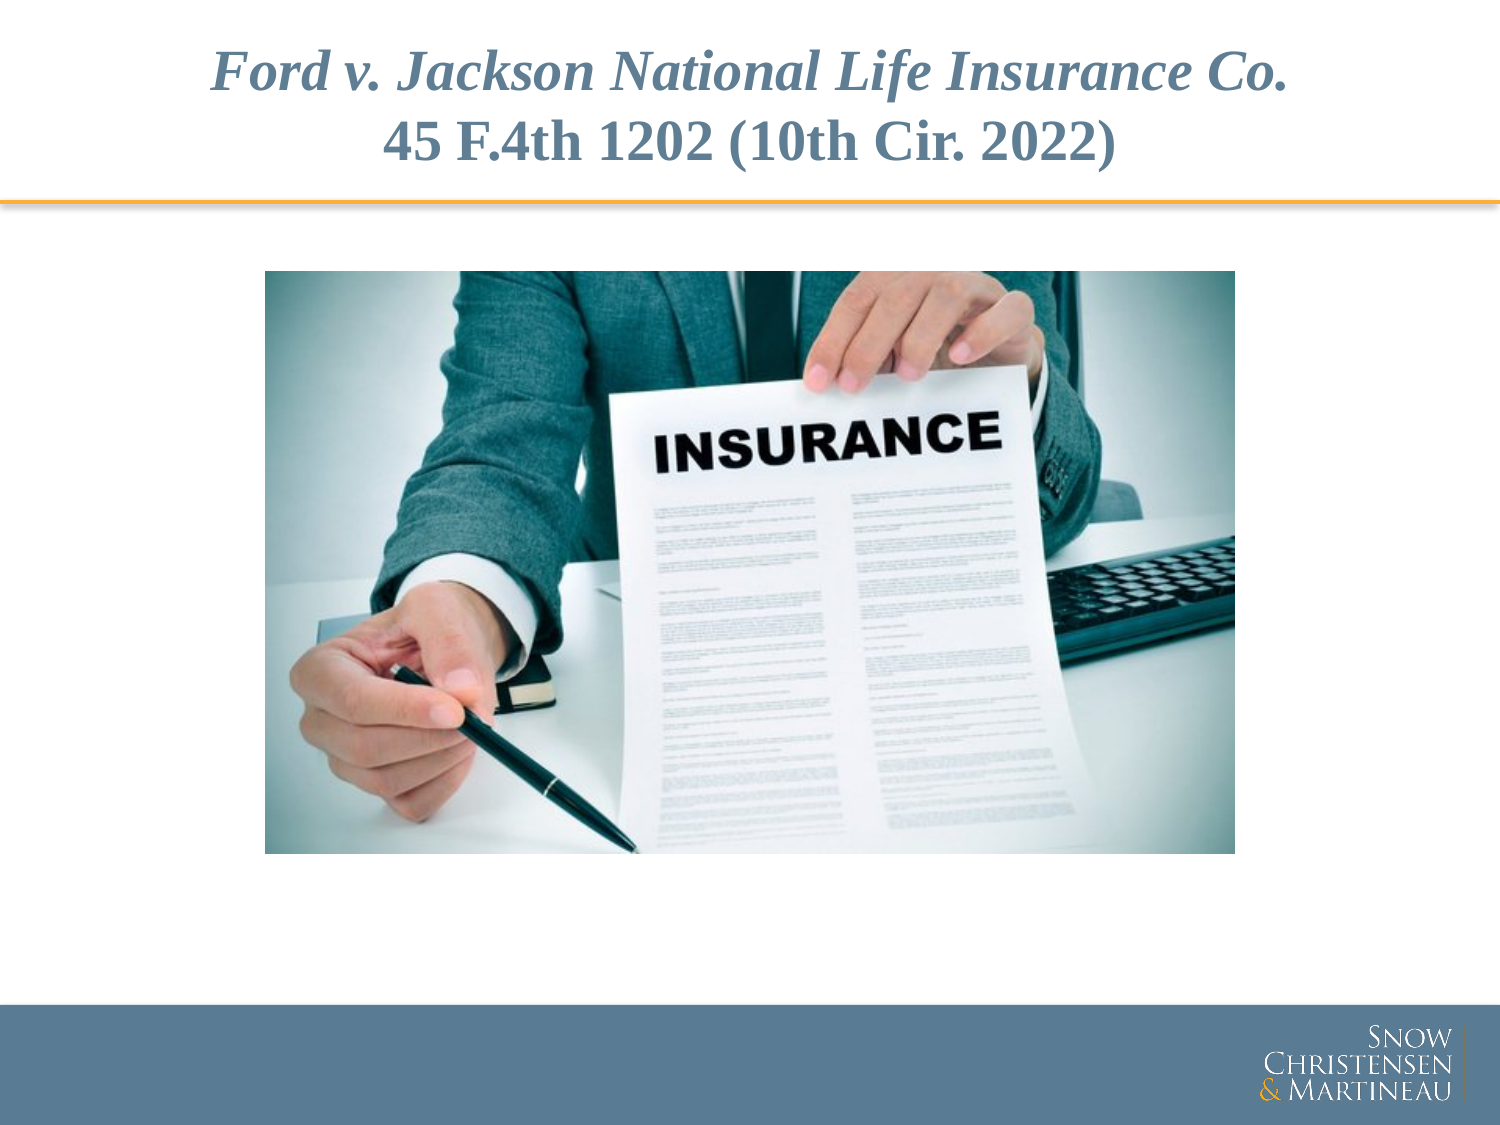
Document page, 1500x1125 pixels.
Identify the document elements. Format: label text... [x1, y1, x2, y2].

picture [265, 271, 1235, 854]
title Ford v. Jackson National Life Insurance Co. 45 F.4th 1202 (10th Cir. 2022) [21, 23, 1481, 181]
